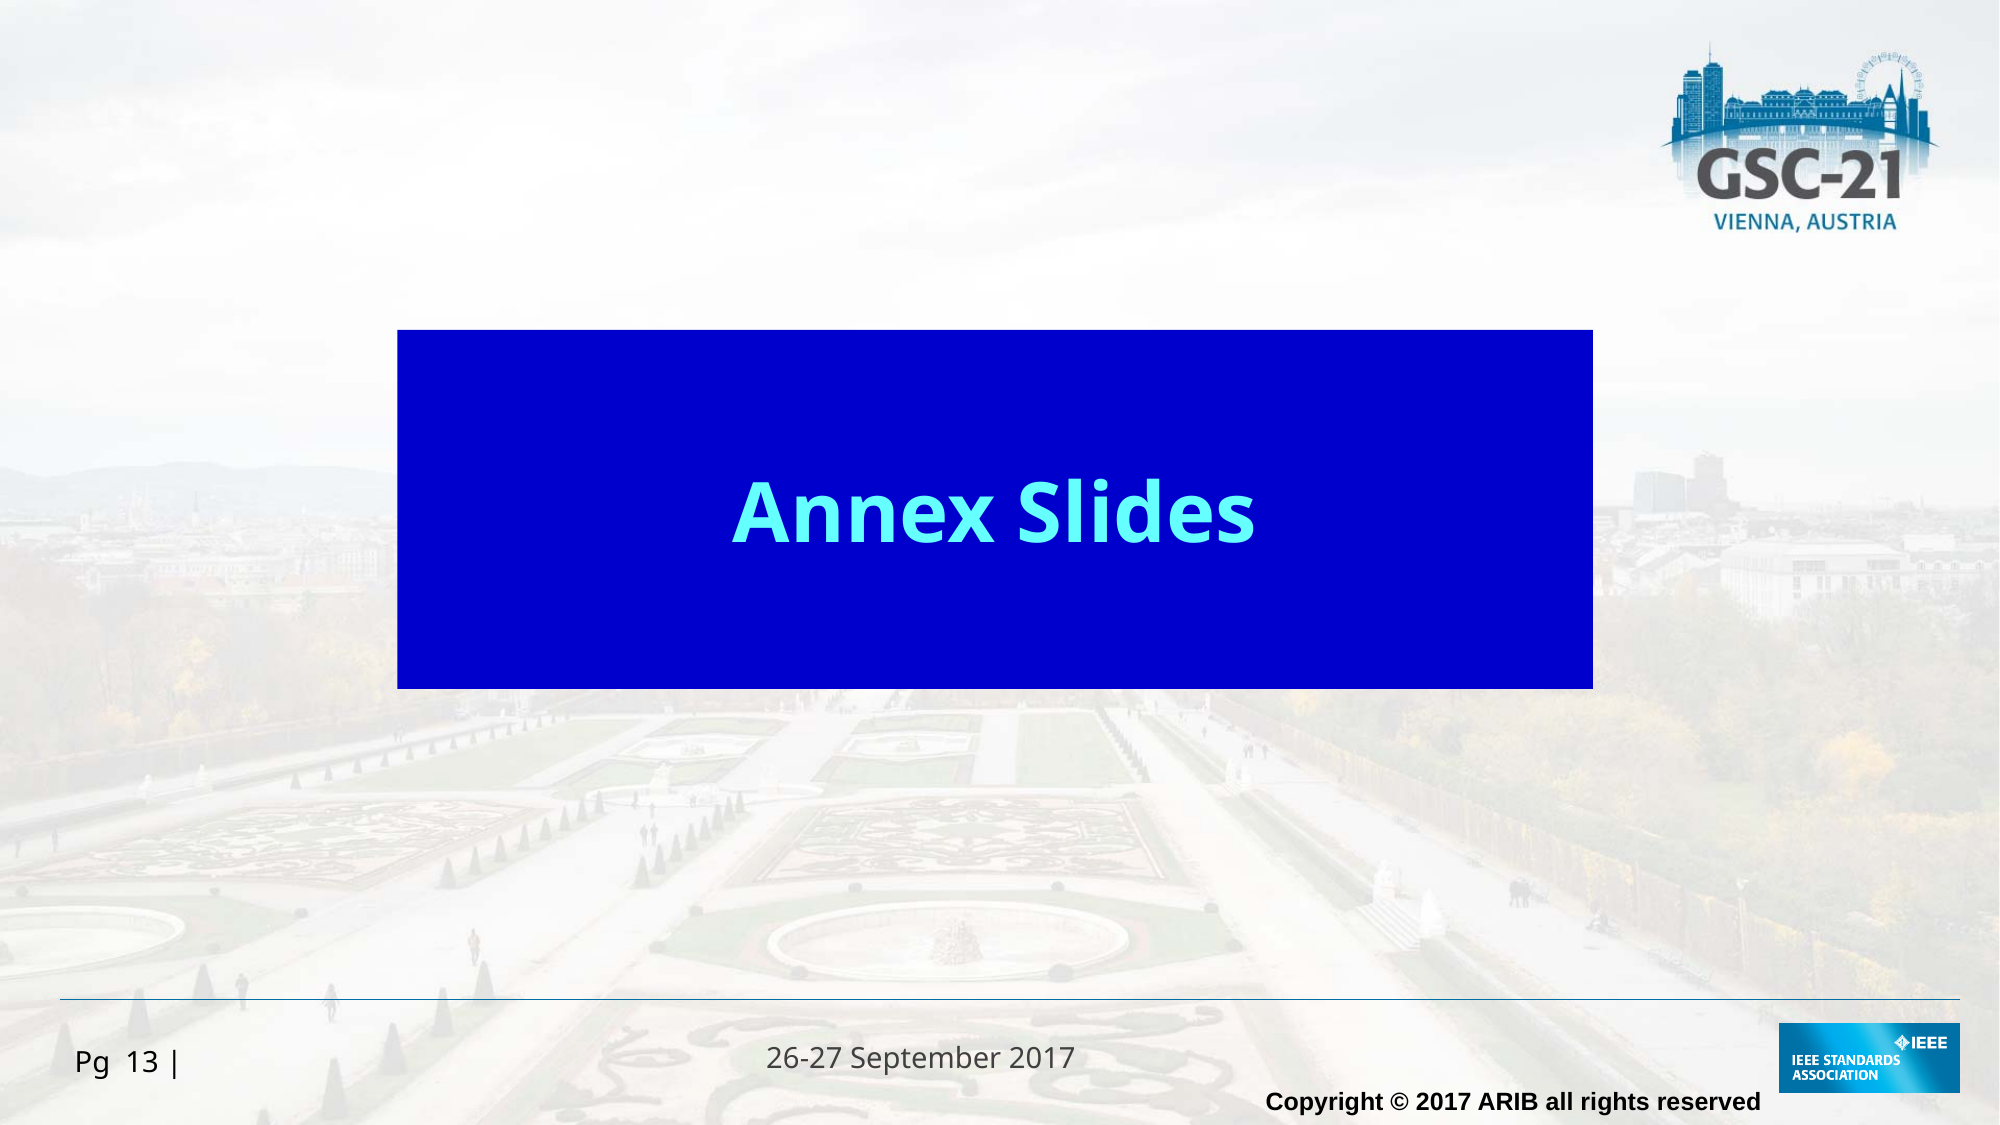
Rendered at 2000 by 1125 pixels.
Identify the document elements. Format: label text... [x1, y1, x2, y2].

text_box Annex Slides [397, 329, 1593, 689]
picture [0, 0, 2000, 1125]
slide_number Pg 13 | [59, 1035, 475, 1094]
